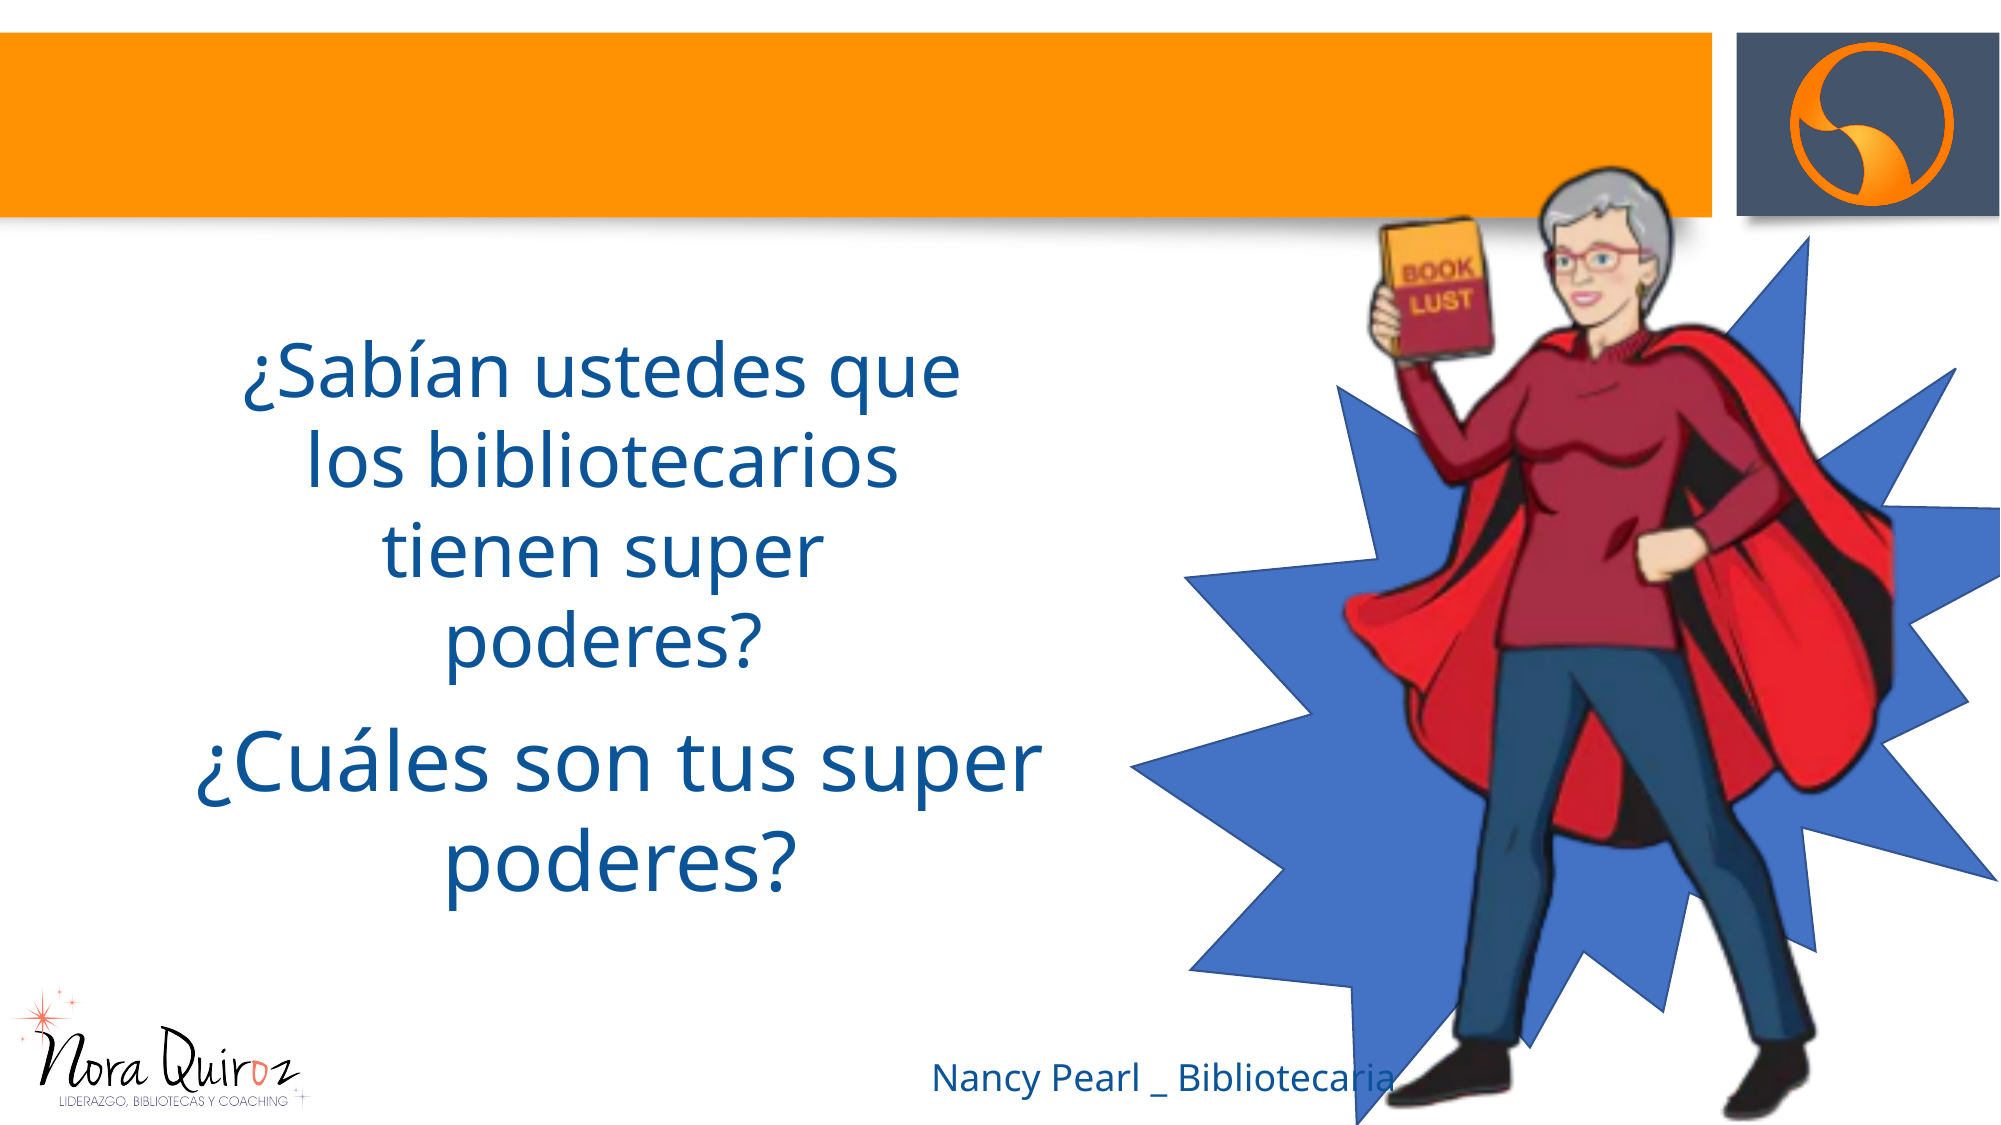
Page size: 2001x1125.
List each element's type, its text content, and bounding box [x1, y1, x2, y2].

text_box ¿Sabían ustedes que los bibliotecarios tienen super poderes? [212, 314, 994, 690]
text_box Nancy Pearl _ Bibliotecaria [916, 1046, 1316, 1106]
text_box [1129, 564, 1316, 985]
picture [0, 976, 333, 1125]
picture [0, 42, 2000, 1125]
text_box [1905, 505, 2000, 734]
text_box ¿Cuáles son tus super poderes? [178, 700, 1063, 916]
text_box [1905, 367, 1957, 465]
text_box [1905, 770, 1999, 882]
